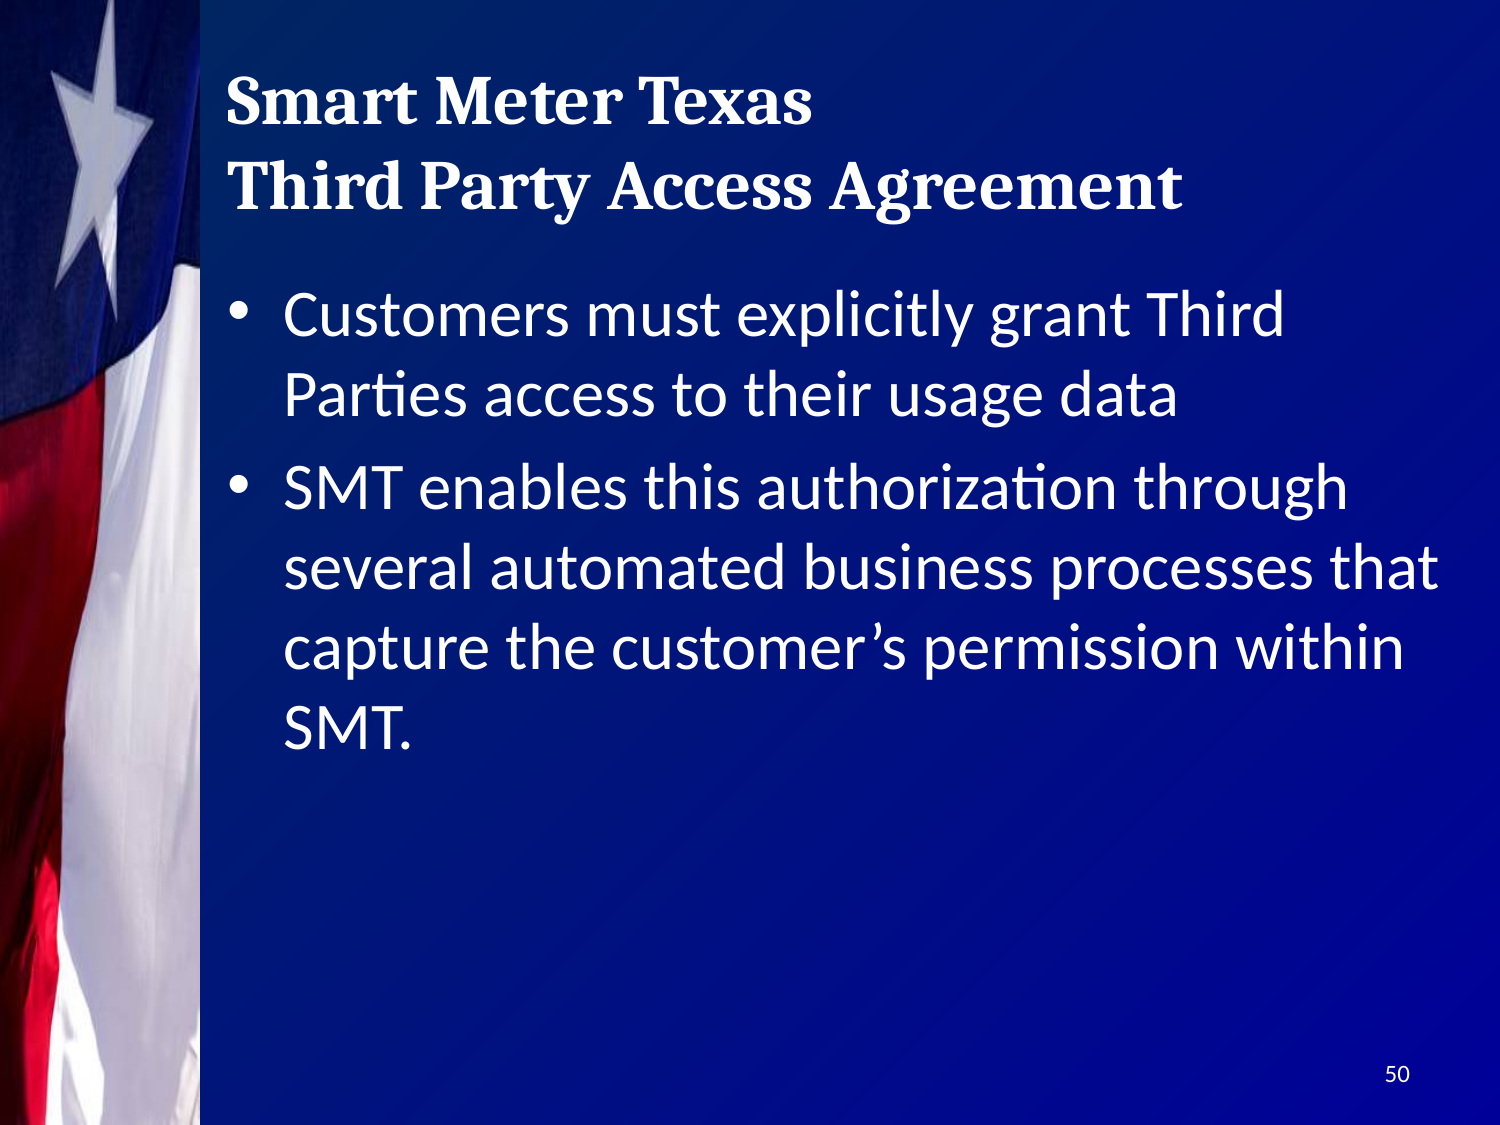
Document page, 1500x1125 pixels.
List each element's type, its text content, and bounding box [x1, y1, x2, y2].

picture [0, 0, 200, 1125]
slide_number 50 [1074, 1042, 1425, 1103]
text_box Customers must explicitly grant Third Parties access to their usage data SMT enables this authorization through several automated business processes that capture the customer’s permission within SMT. [212, 262, 1475, 1005]
title Smart Meter Texas Third Party Access Agreement [212, 45, 1425, 233]
